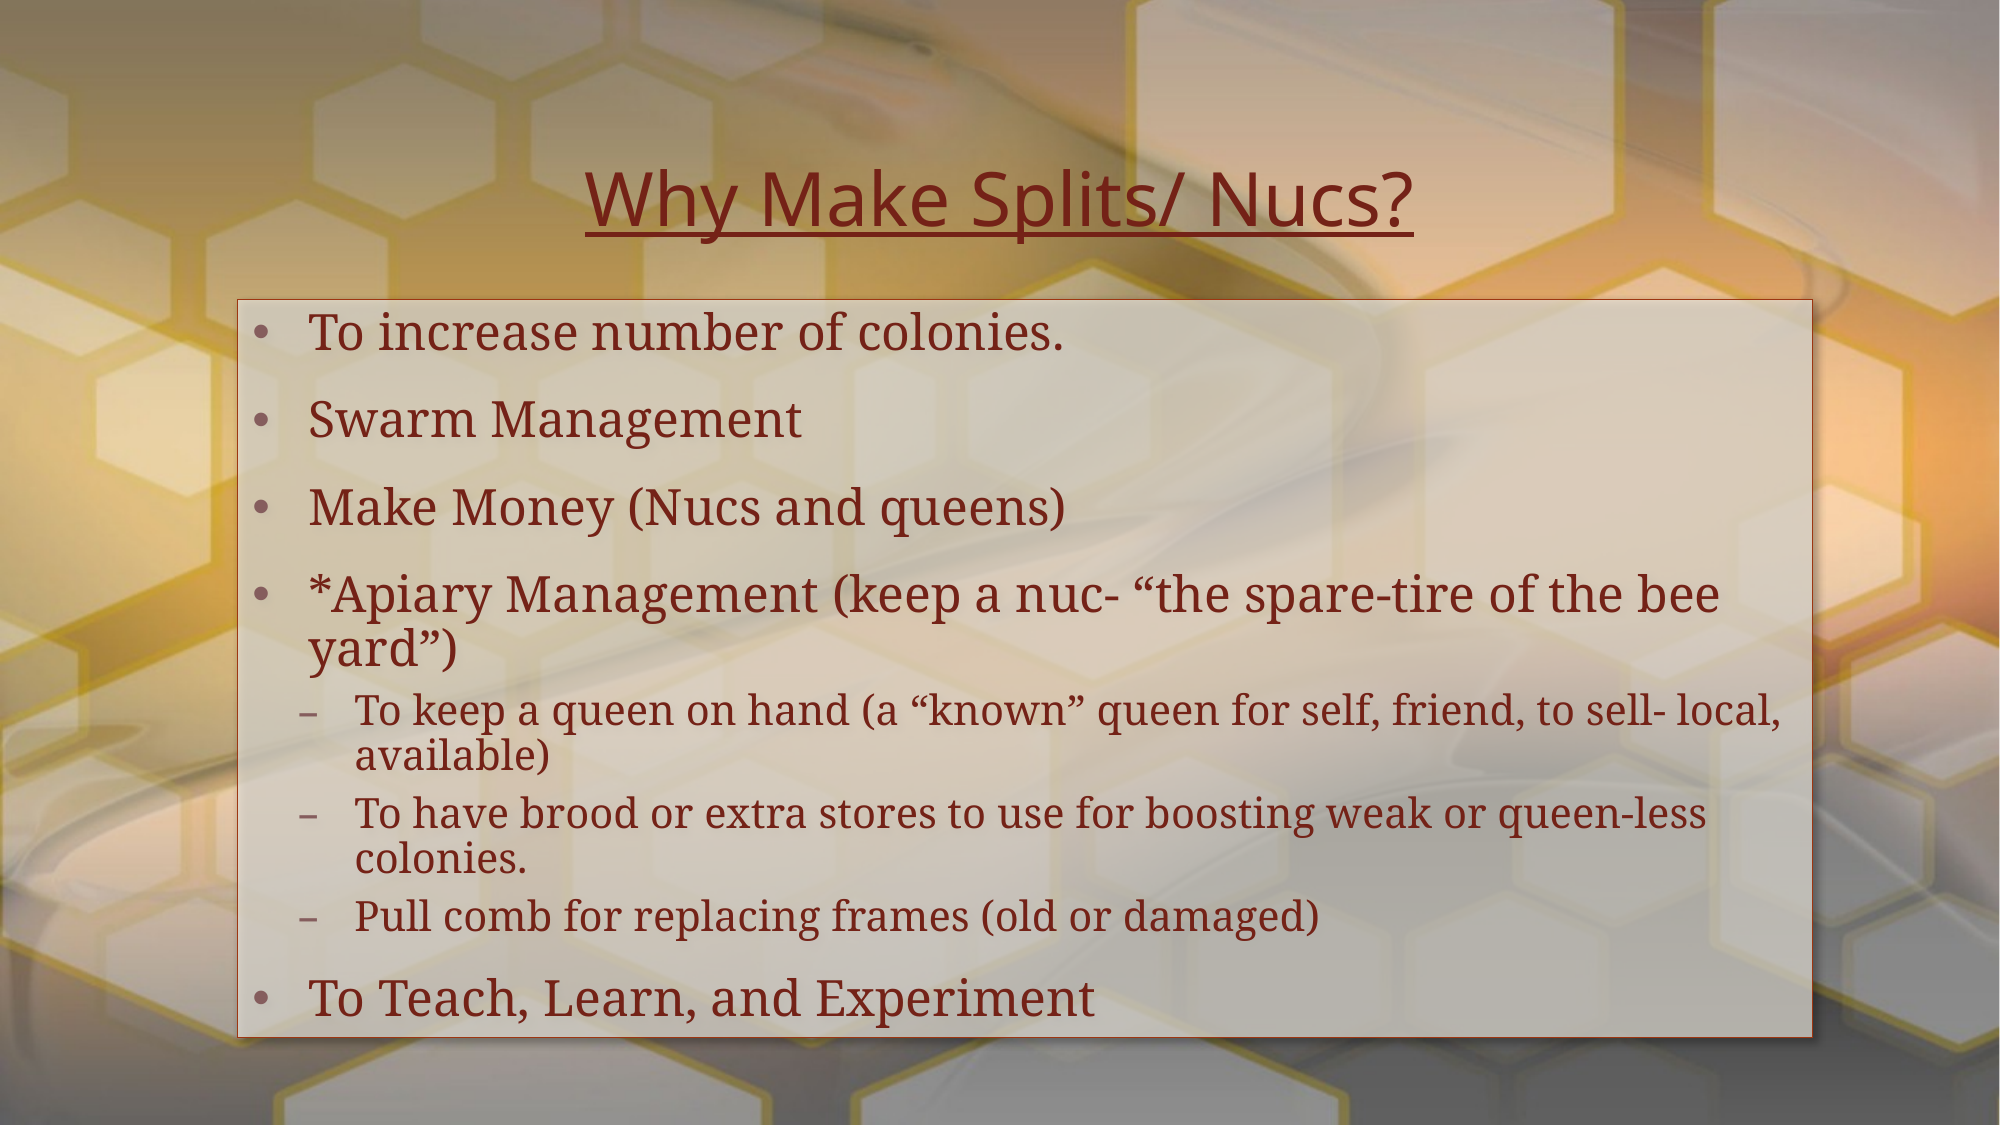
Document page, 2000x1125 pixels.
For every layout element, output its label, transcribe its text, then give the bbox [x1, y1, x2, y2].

title Why Make Splits/ Nucs? [212, 62, 1788, 250]
list To increase number of colonies. Swarm Management Make Money (Nucs and queens) *Apiary Management (keep a nuc- “the spare-tire of the bee yard”) To keep a queen on hand (a “known” queen for self, friend, to sell- local, available) To have brood or extra stores to use for boosting weak or queen-less colonies. Pull comb for replacing frames (old or damaged) To Teach, Learn, and Experiment [237, 299, 1813, 1038]
picture [0, 0, 2000, 1125]
